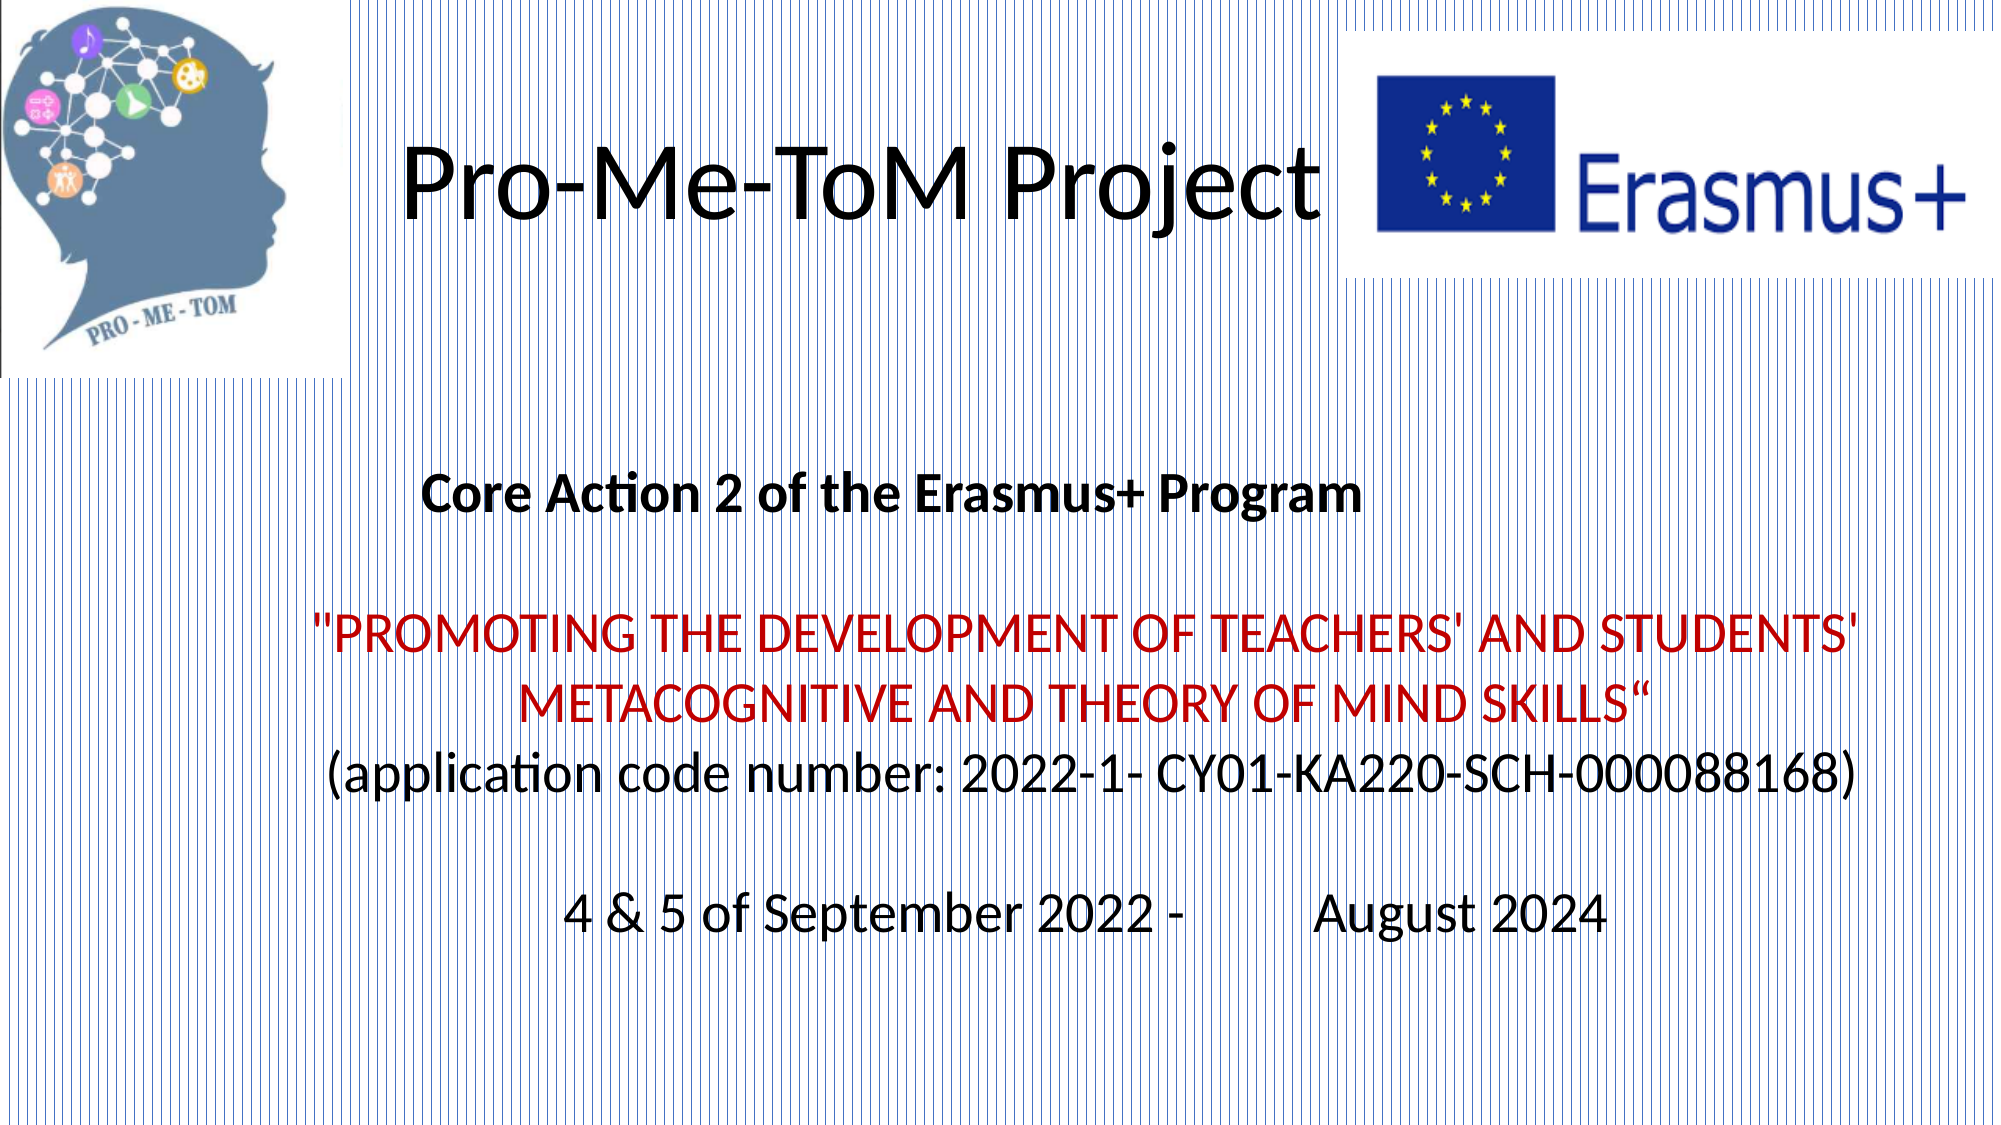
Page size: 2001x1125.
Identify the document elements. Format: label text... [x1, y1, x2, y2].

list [1343, 31, 2000, 278]
text_box Core Action 2 of the Erasmus+ Program "PROMOTING THE DEVELOPMENT OF TEACHERS' AND STUDENTS' METACOGNITIVE AND THEORY OF MIND SKILLS“ (application code number: 2022-1- CY01-KA220-SCH-000088168) 4 & 5 of September 2022 - August 2024 [114, 377, 2000, 1092]
text_box Pro-Me-ToM Project [384, 100, 1340, 251]
picture [0, 0, 343, 378]
title P [343, 59, 1343, 278]
